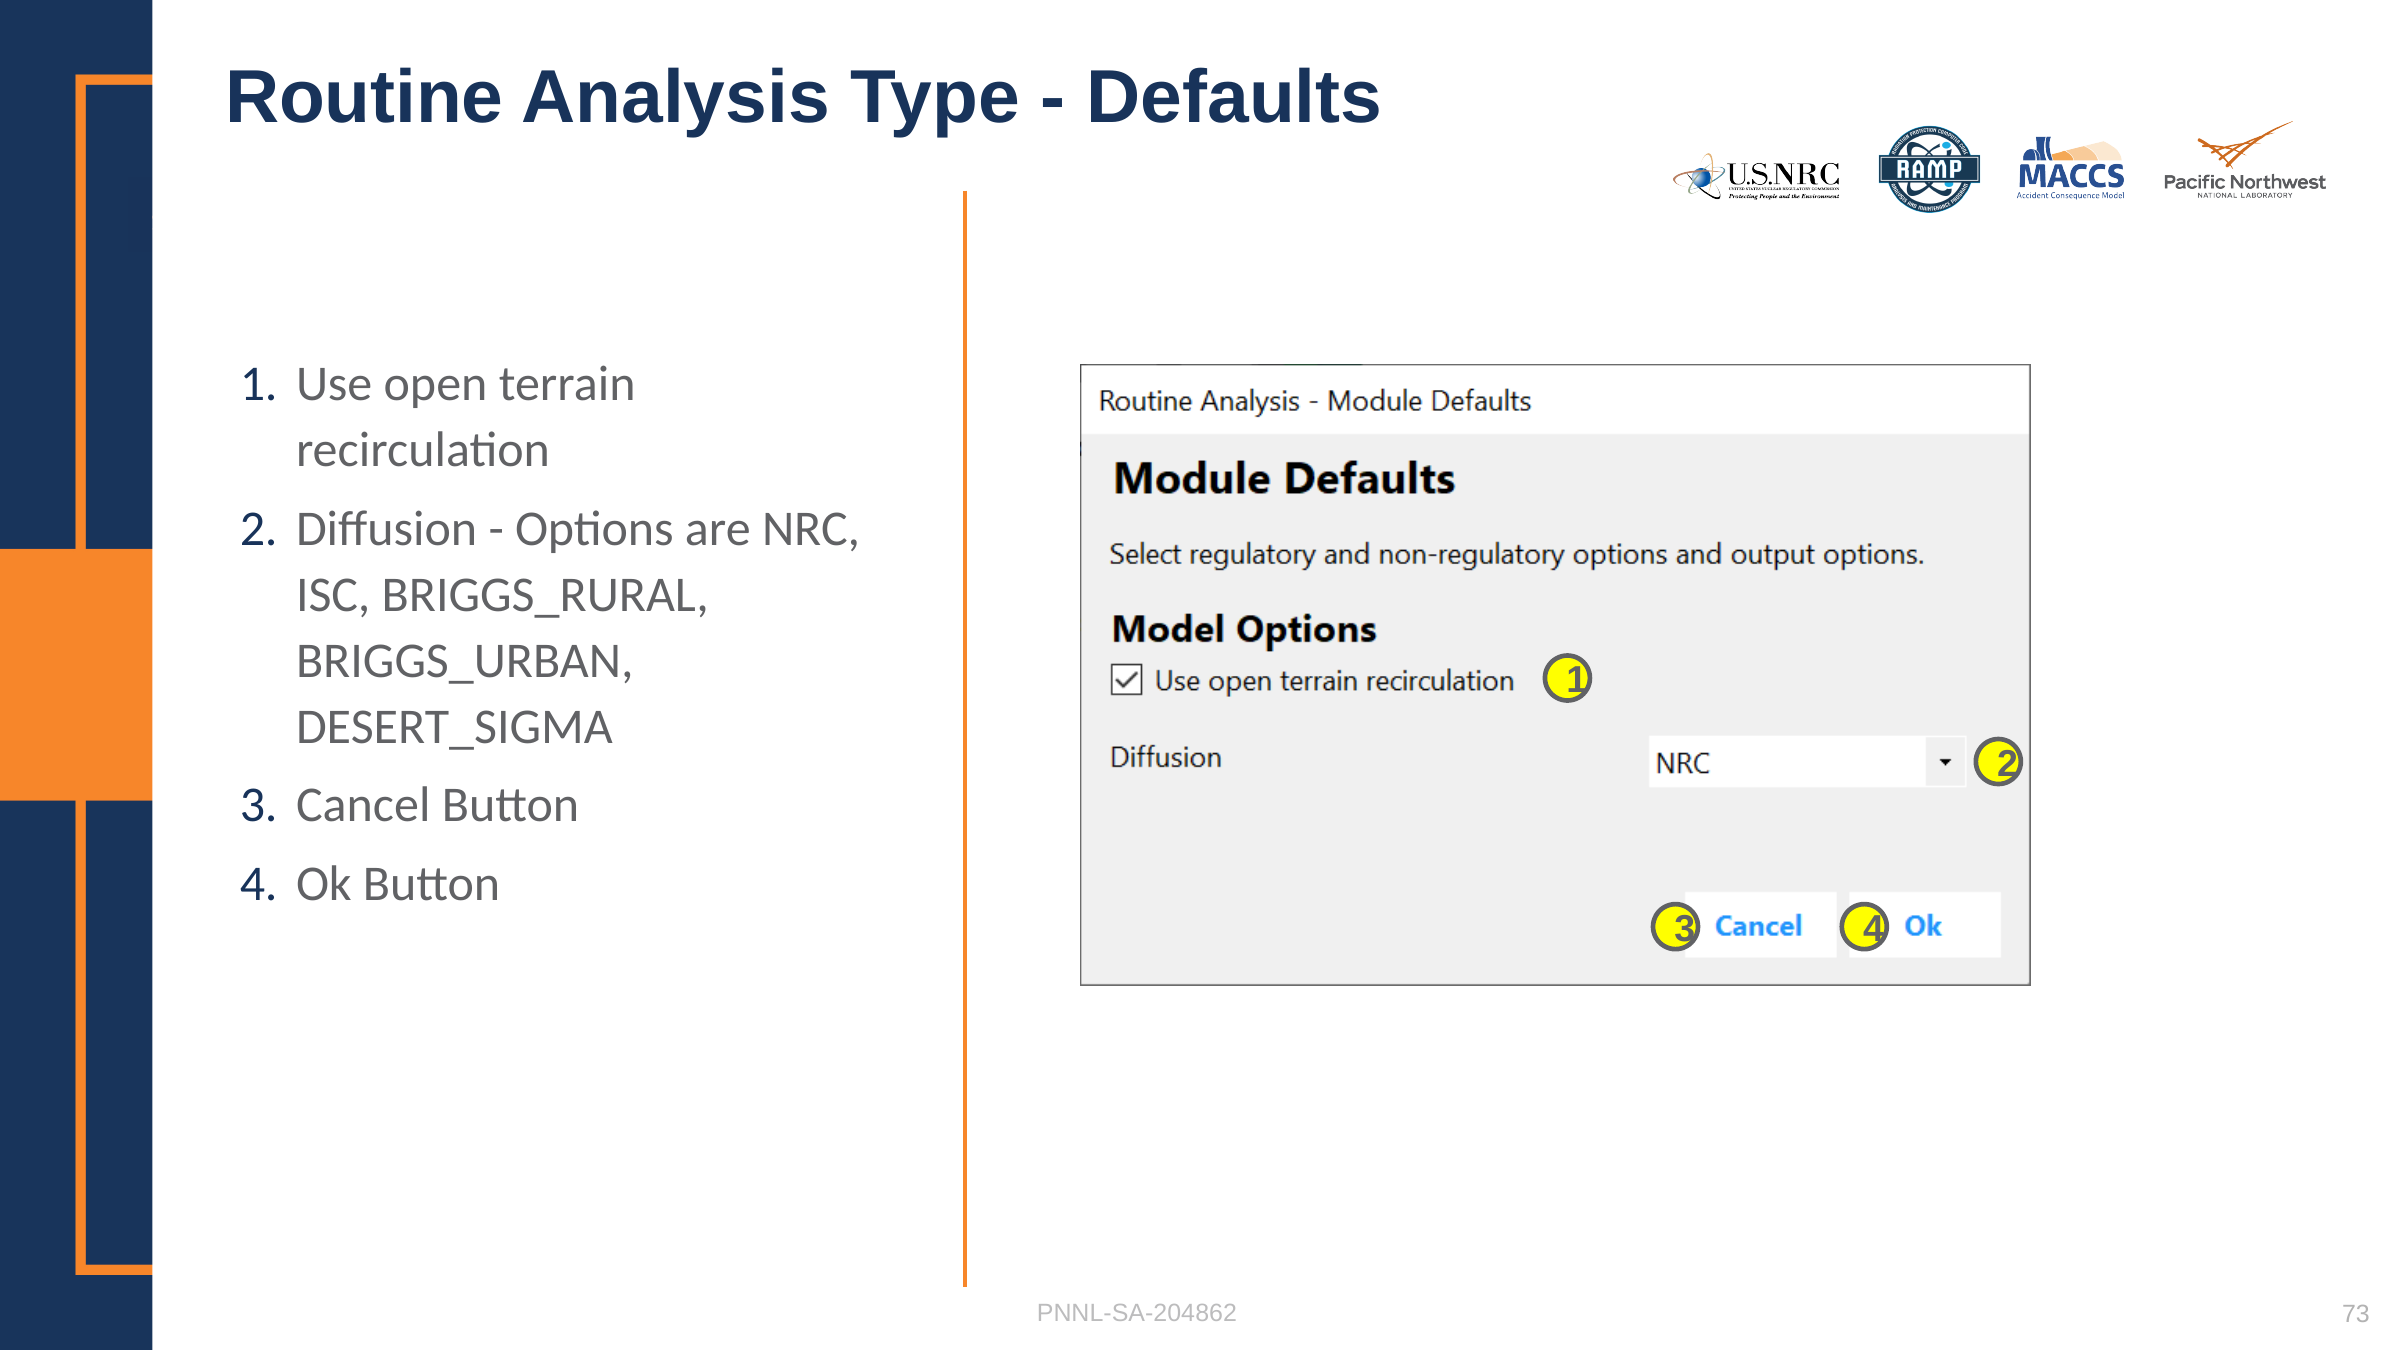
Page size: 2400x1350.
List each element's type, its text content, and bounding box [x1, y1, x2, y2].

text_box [1080, 363, 2031, 986]
footer PNNL-SA-204862 [152, 1275, 2123, 1347]
list Use open terrain recirculation Diffusion - Options are NRC, ISC, BRIGGS_RURAL, BRIGGS_URBAN, DESERT_SIGMA Cancel Button Ok Button [225, 337, 880, 1238]
picture [1673, 121, 2326, 213]
title Routine Analysis Type - Defaults [225, 3, 1848, 147]
picture [0, 0, 152, 1350]
slide_number 73 [2295, 1275, 2370, 1350]
